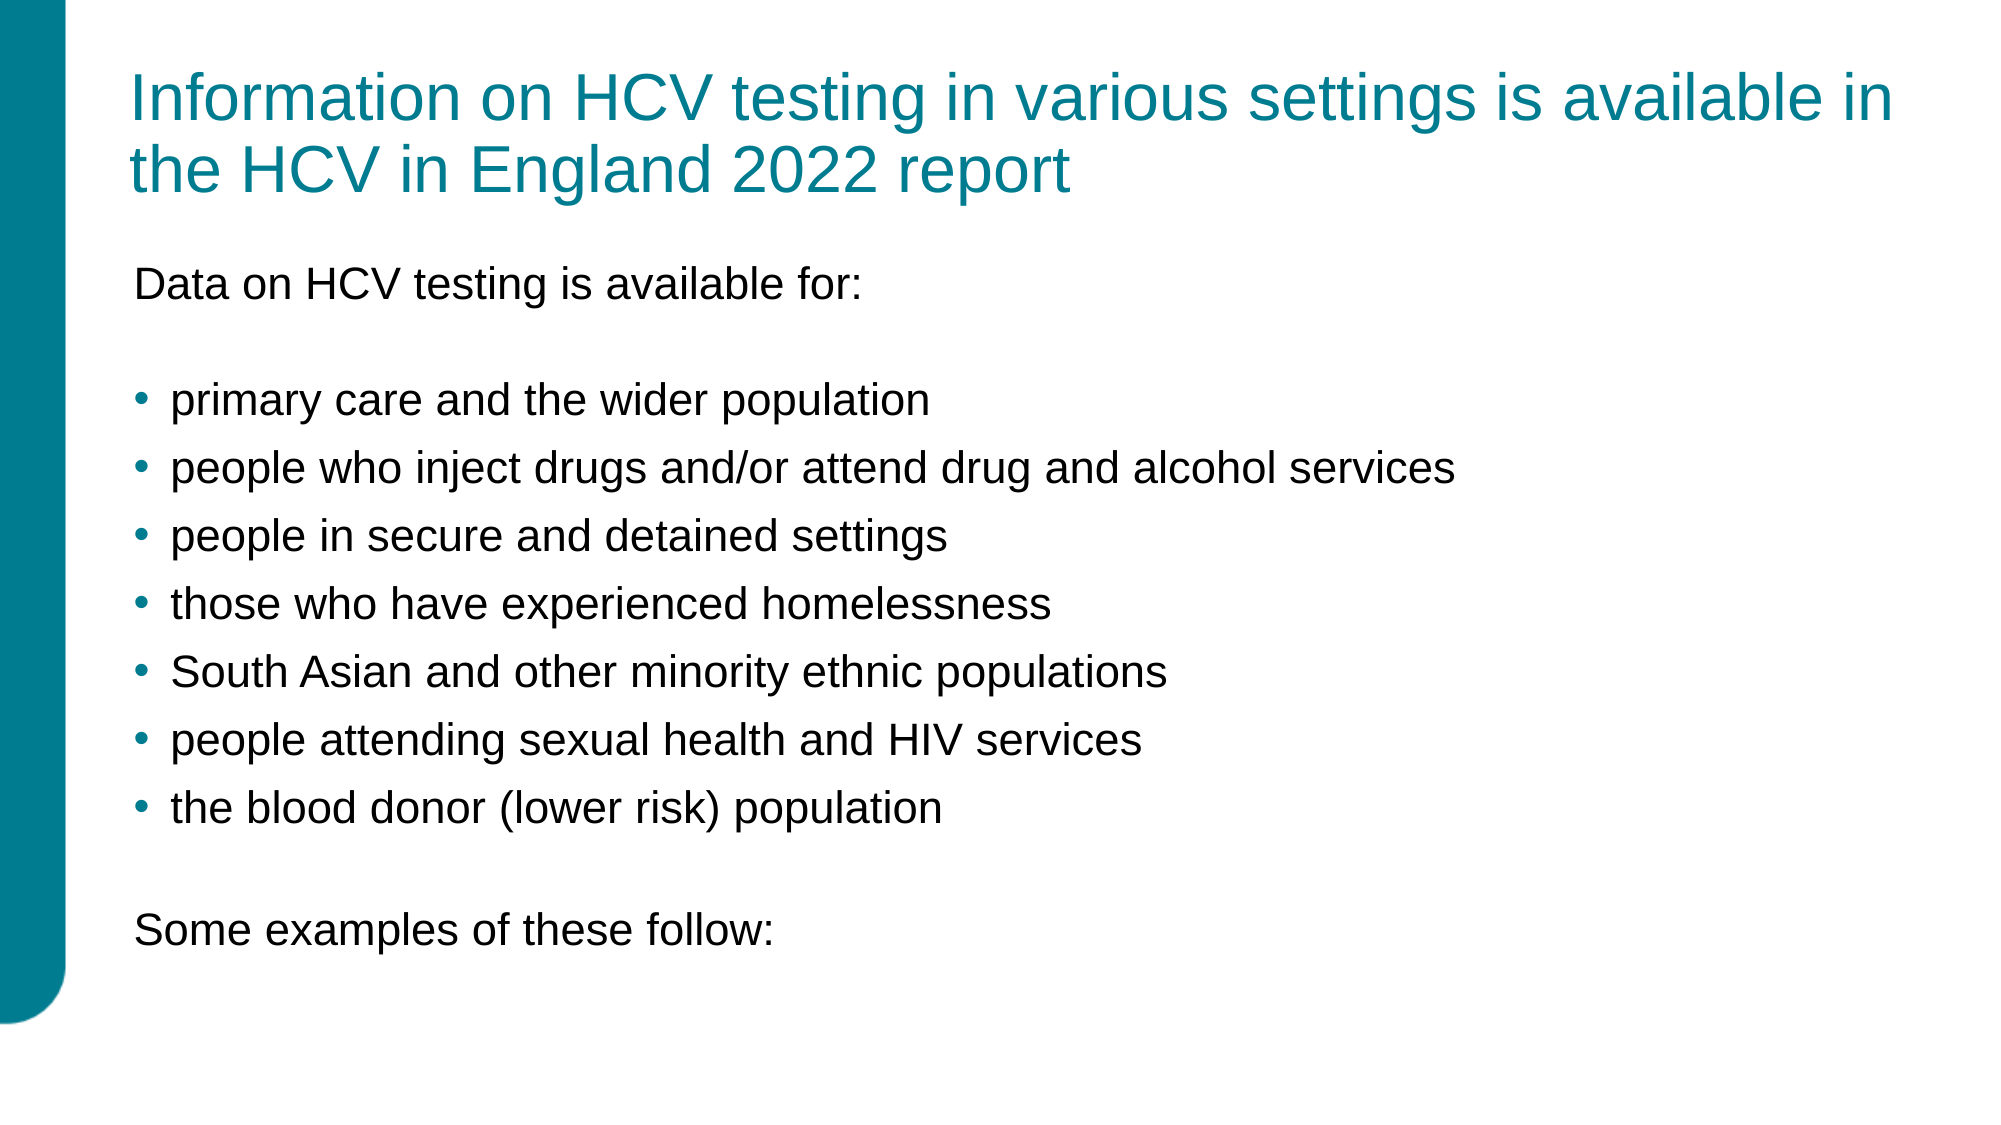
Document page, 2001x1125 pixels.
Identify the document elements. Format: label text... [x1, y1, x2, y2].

title Information on HCV testing in various settings is available in the HCV in England 2022 report [114, 55, 1940, 216]
list Data on HCV testing is available for: primary care and the wider population people who inject drugs and/or attend drug and alcohol services people in secure and detained settings those who have experienced homelessness South Asian and other minority ethnic populations people attending sexual health and HIV services the blood donor (lower risk) population Some examples of these follow: [118, 252, 1944, 967]
